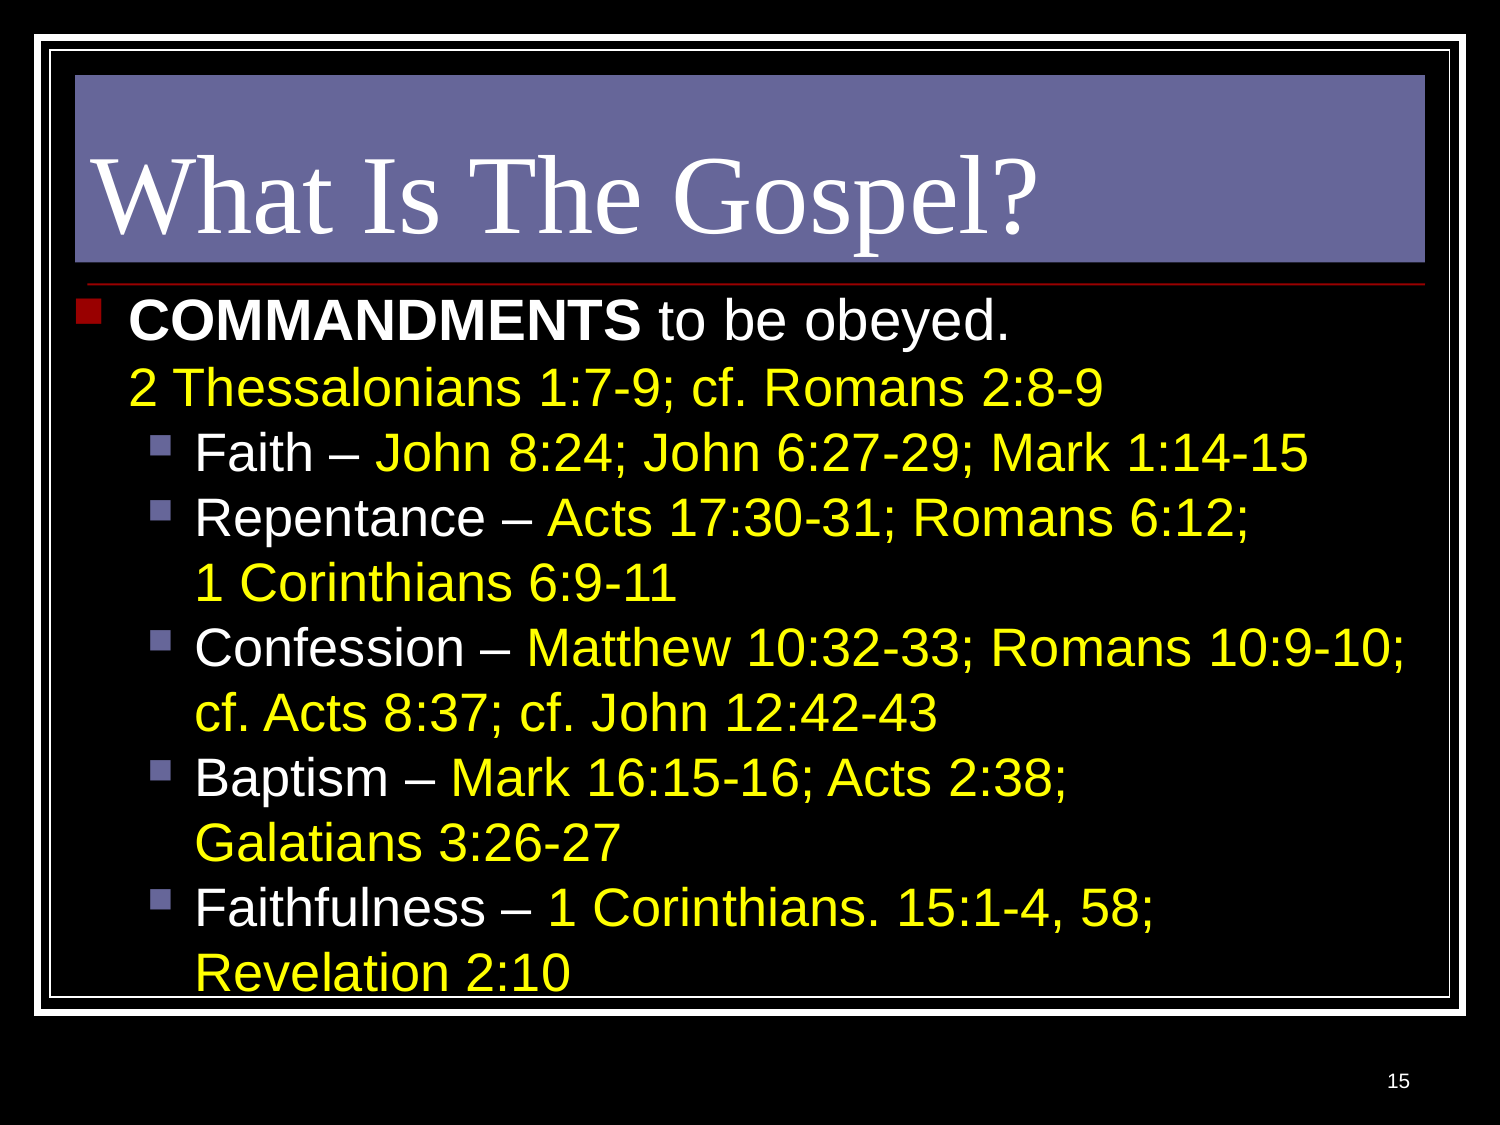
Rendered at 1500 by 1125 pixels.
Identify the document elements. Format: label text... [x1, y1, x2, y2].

list COMMANDMENTS to be obeyed. 2 Thessalonians 1:7-9; cf. Romans 2:8-9 Faith – John 8:24; John 6:27-29; Mark 1:14-15 Repentance – Acts 17:30-31; Romans 6:12; 1 Corinthians 6:9-11 Confession – Matthew 10:32-33; Romans 10:9-10; cf. Acts 8:37; cf. John 12:42-43 Baptism – Mark 16:15-16; Acts 2:38; Galatians 3:26-27 Faithfulness – 1 Corinthians. 15:1-4, 58; Revelation 2:10 [56, 274, 1442, 1010]
slide_number 15 [1112, 1024, 1426, 1101]
title What Is The Gospel? [74, 74, 1426, 263]
